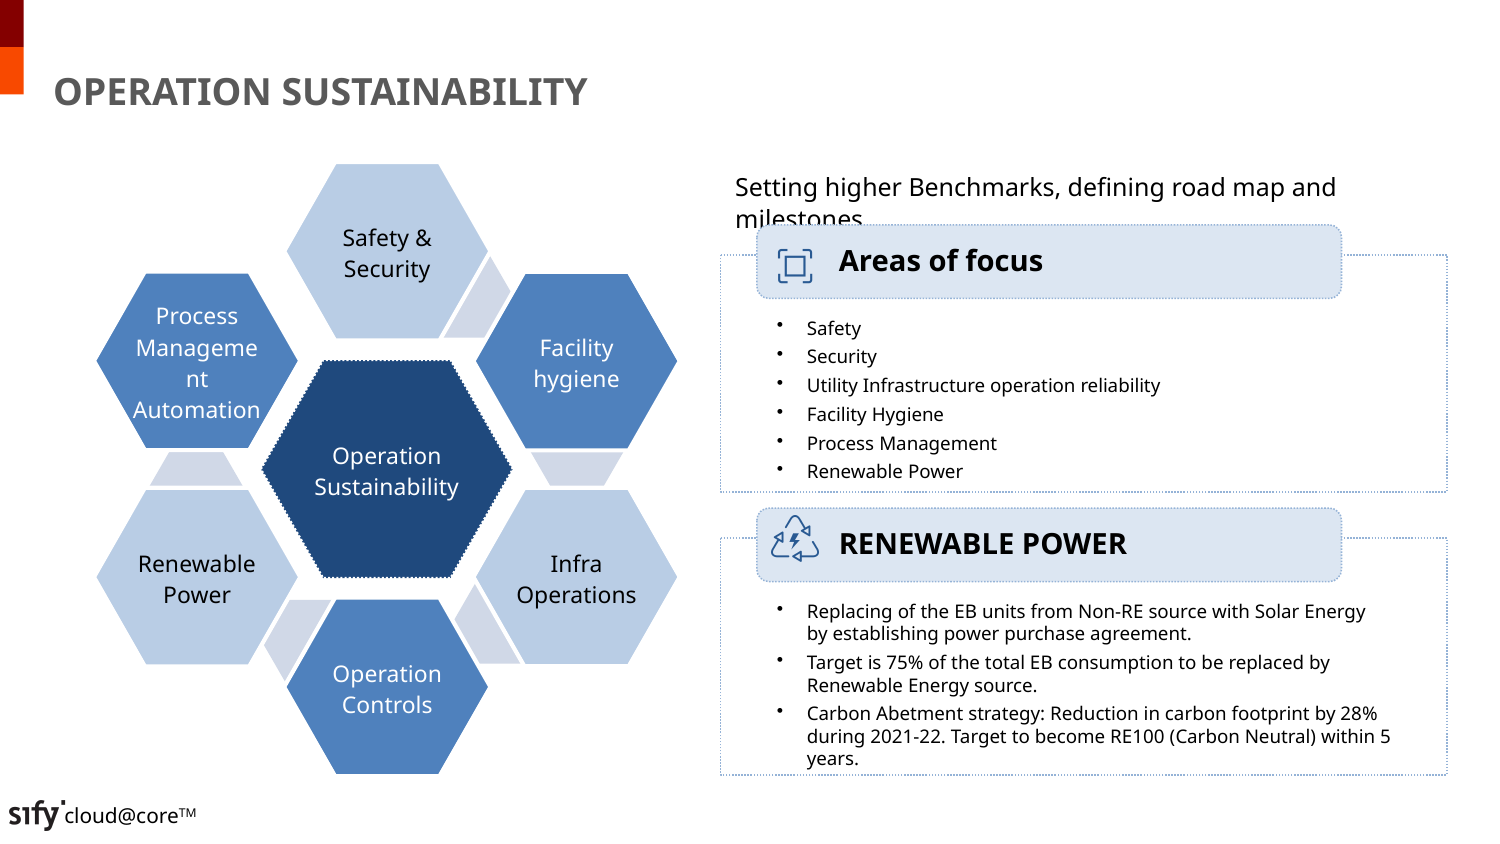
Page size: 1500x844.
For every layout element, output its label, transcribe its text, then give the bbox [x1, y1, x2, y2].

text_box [93, 161, 680, 777]
picture [770, 514, 819, 563]
text_box Setting higher Benchmarks, defining road map and milestones. [720, 161, 1464, 241]
title OPERATION SUSTAINABILITY [53, 60, 1290, 121]
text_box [720, 224, 1447, 776]
picture [770, 242, 819, 291]
